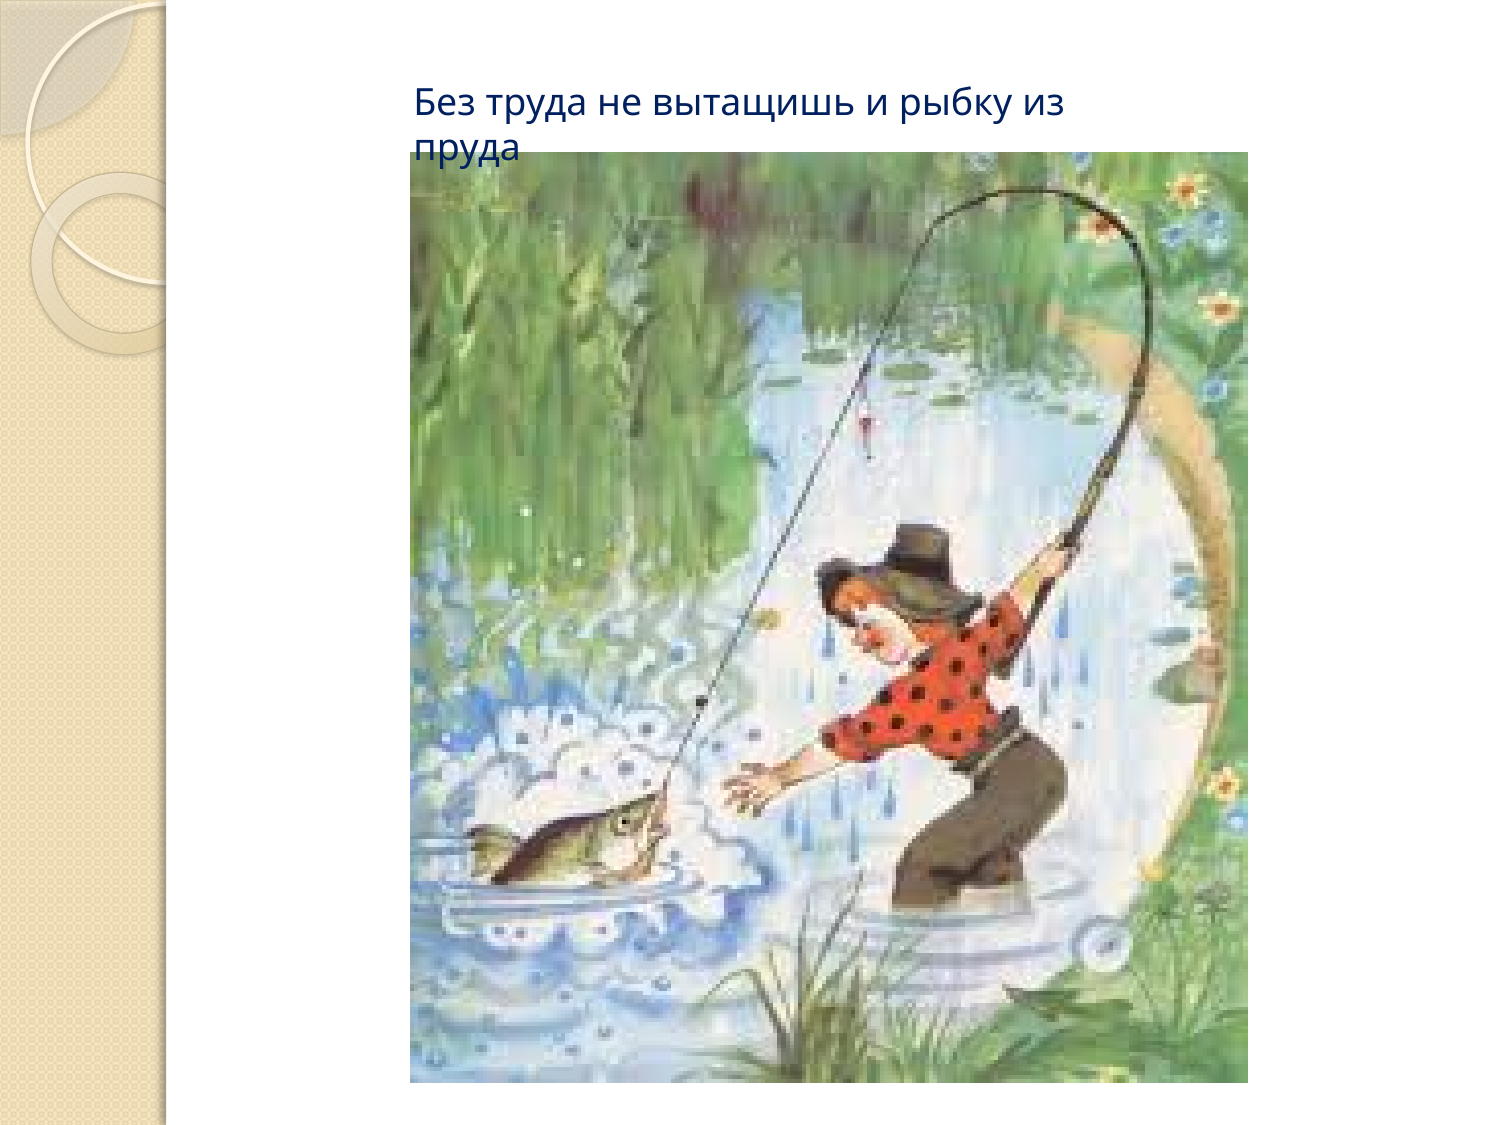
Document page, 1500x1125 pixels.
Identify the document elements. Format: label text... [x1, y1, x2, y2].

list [409, 152, 1248, 1084]
text_box Без труда не вытащишь и рыбку из пруда [398, 70, 1102, 175]
